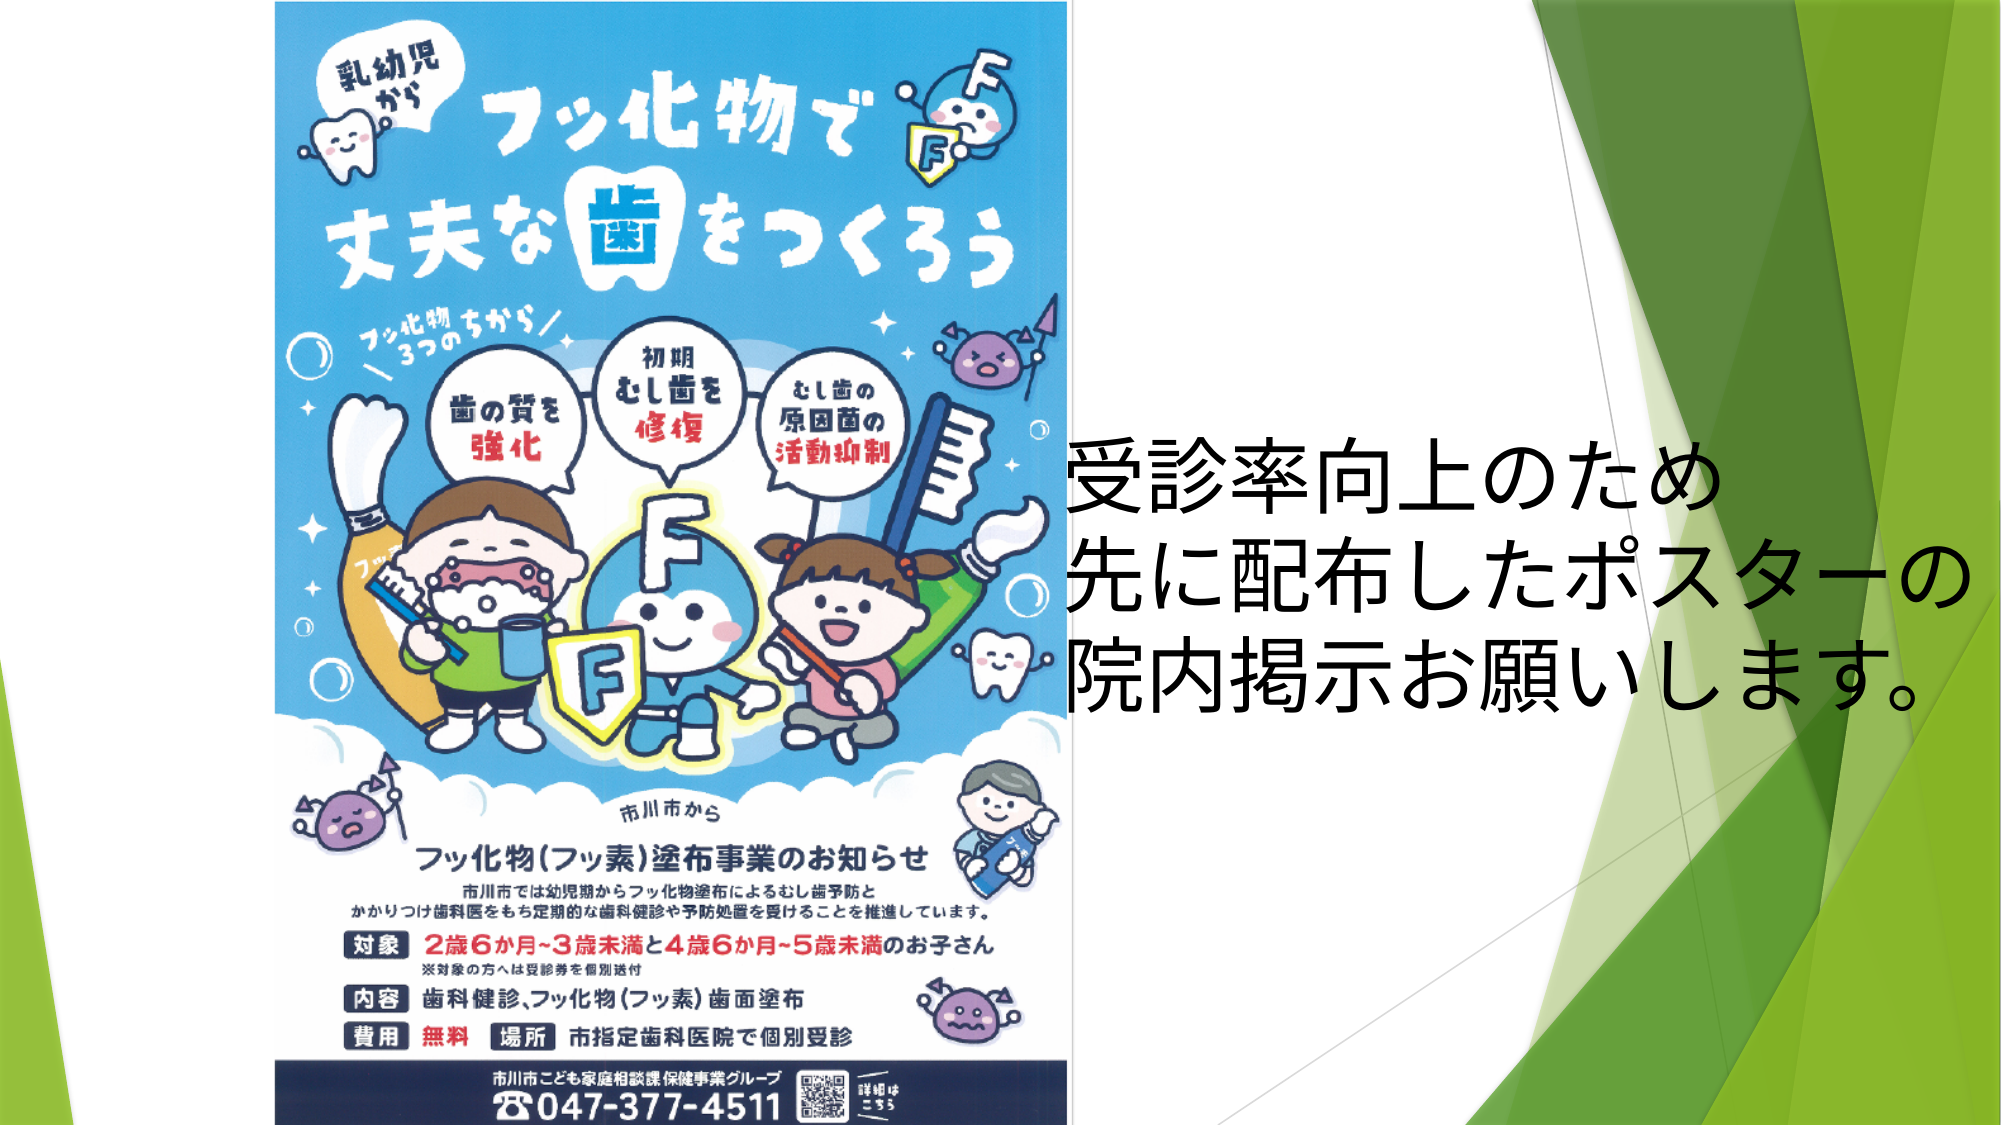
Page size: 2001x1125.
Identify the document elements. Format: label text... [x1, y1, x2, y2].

picture [274, 0, 1076, 1125]
text_box 受診率向上のため 先に配布したポスターの 院内掲示お願いします。 [1080, 416, 1993, 731]
